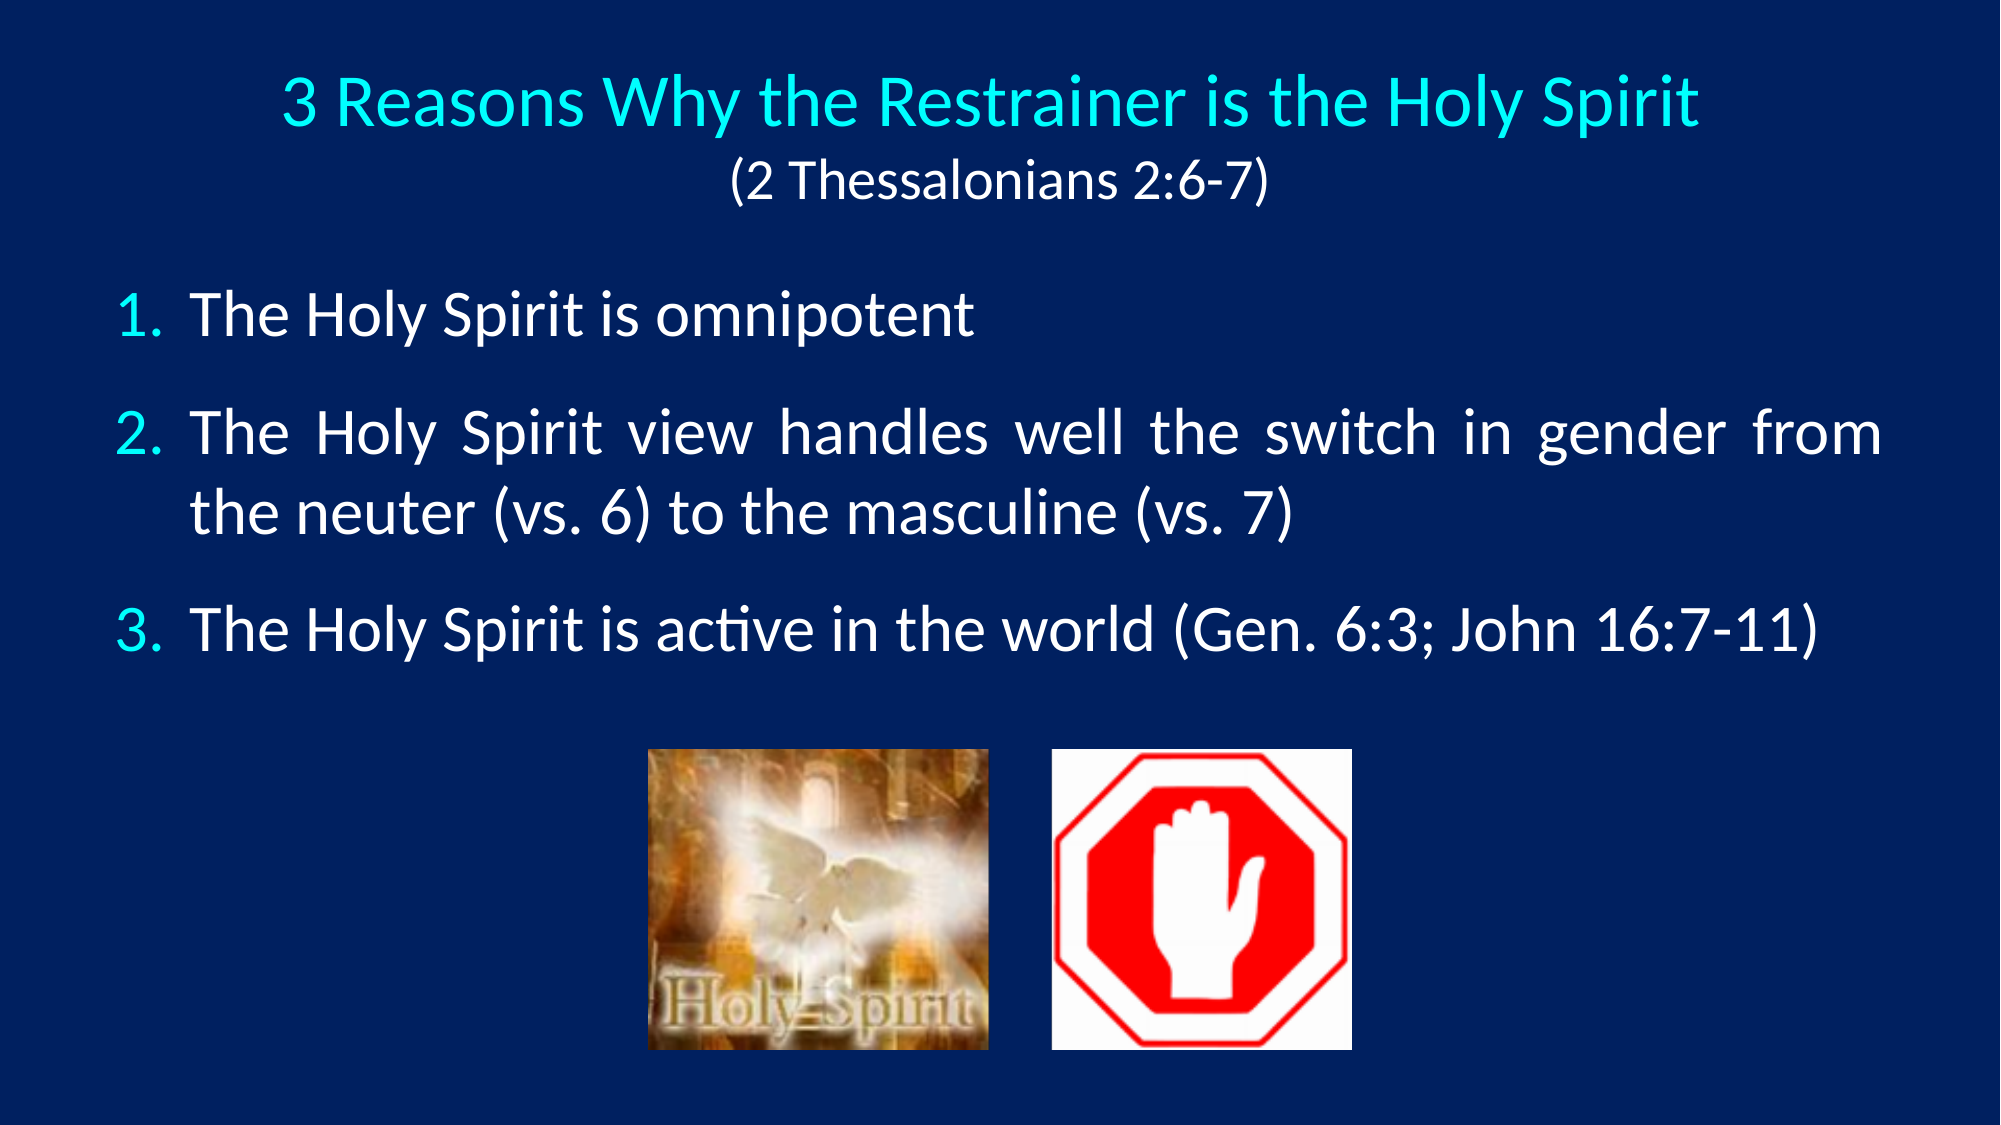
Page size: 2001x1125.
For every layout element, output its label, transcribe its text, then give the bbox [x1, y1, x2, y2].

picture [647, 749, 1353, 1051]
title 3 Reasons Why the Restrainer is the Holy Spirit (2 Thessalonians 2:6-7) [249, 37, 1751, 226]
list The Holy Spirit is omnipotent The Holy Spirit view handles well the switch in gender from the neuter (vs. 6) to the masculine (vs. 7) The Holy Spirit is active in the world (Gen. 6:3; John 16:7-11) [99, 262, 1901, 701]
